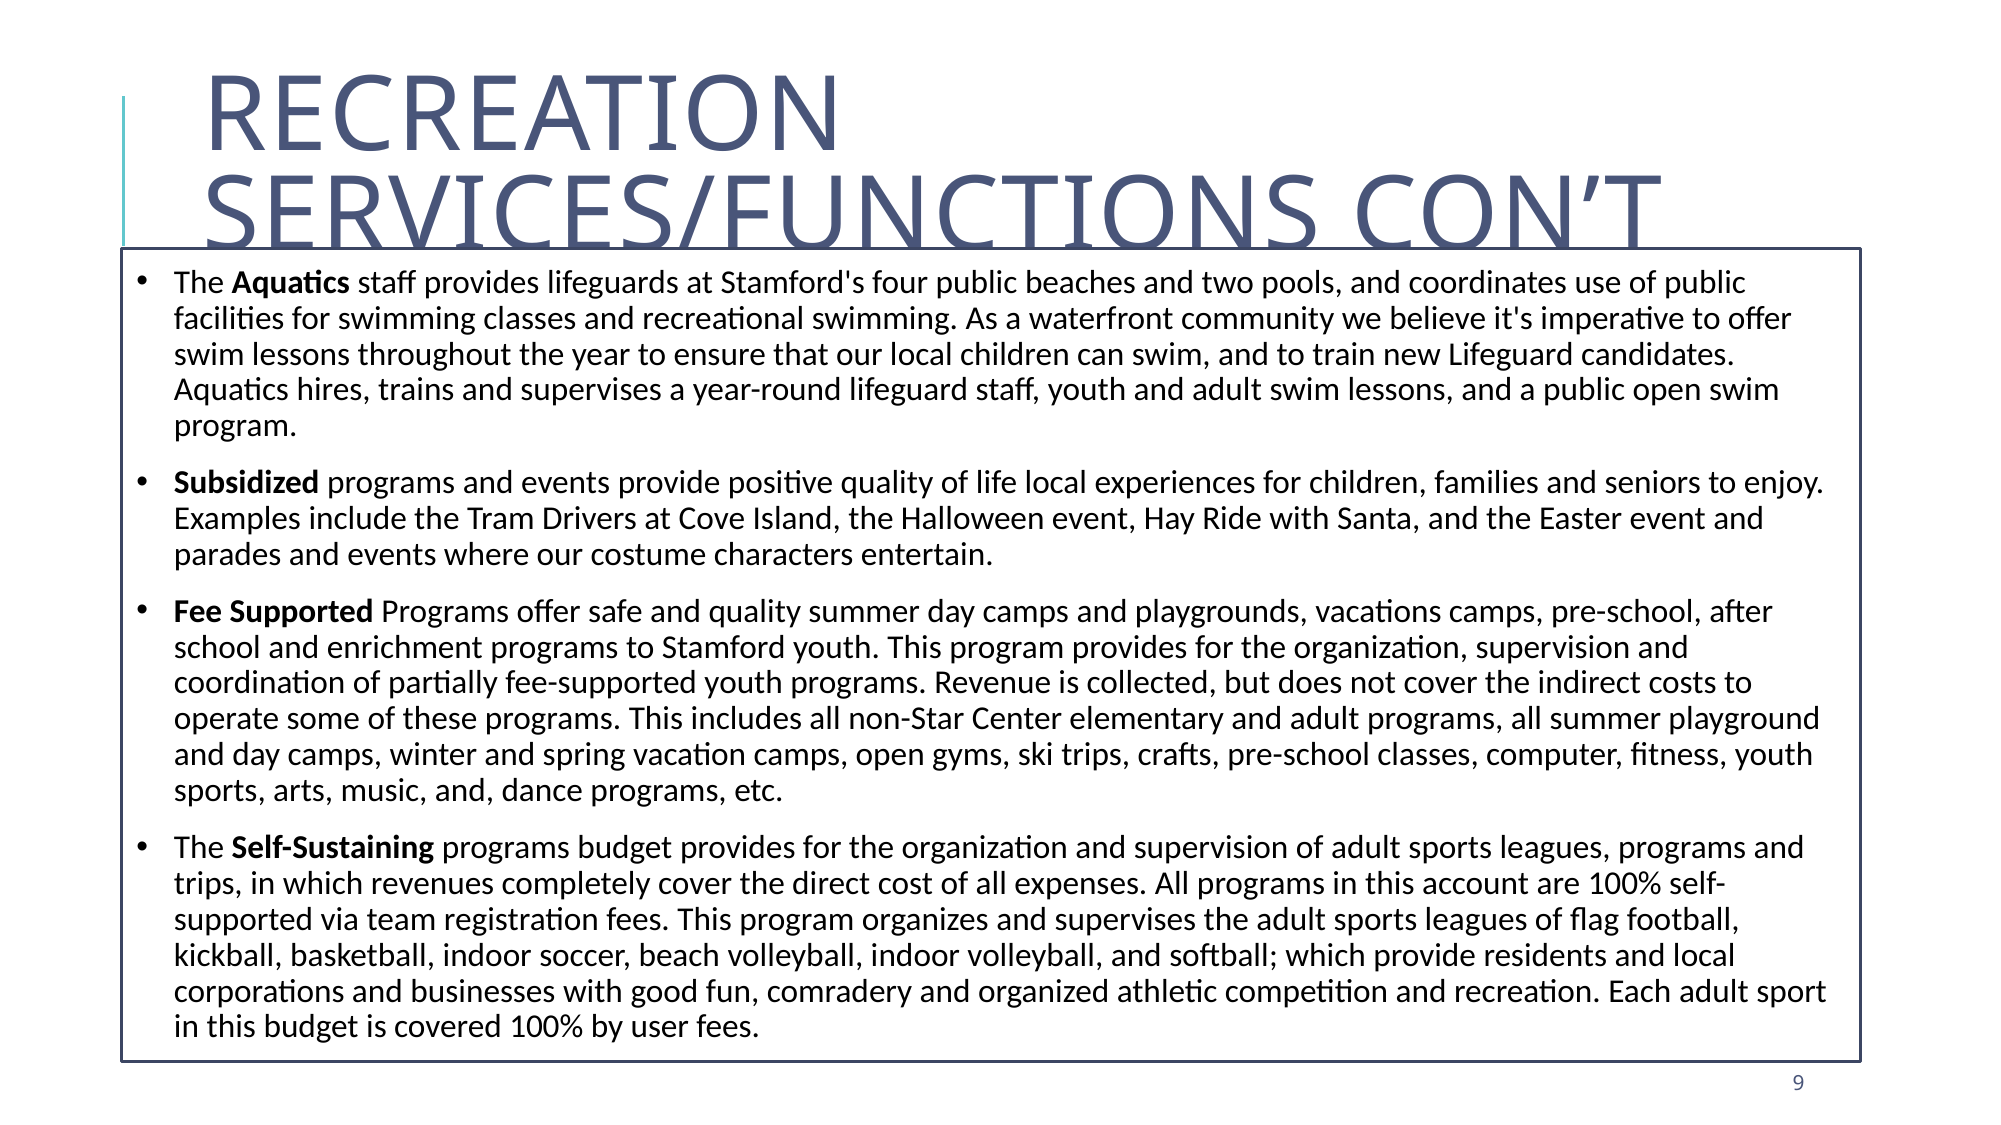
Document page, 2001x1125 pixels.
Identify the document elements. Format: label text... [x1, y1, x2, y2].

slide_number 8 [1777, 1061, 1938, 1107]
title Recreation services/functions con’t [187, 47, 1783, 247]
text_box The Aquatics staff provides lifeguards at Stamford's four public beaches and two pools, and coordinates use of public facilities for swimming classes and recreational swimming. As a waterfront community we believe it's imperative to offer swim lessons throughout the year to ensure that our local children can swim, and to train new Lifeguard candidates. Aquatics hires, trains and supervises a year-round lifeguard staff, youth and adult swim lessons, and a public open swim program. Subsidized programs and events provide positive quality of life local experiences for children, families and seniors to enjoy. Examples include the Tram Drivers at Cove Island, the Halloween event, Hay Ride with Santa, and the Easter event and parades and events where our costume characters entertain. Fee Supported Programs offer safe and quality summer day camps and playgrounds, vacations camps, pre-school, after school and enrichment programs to Stamford youth. This program provides for the organization, supervision and coordination of partially fee-supported youth programs. Revenue is collected, but does not cover the indirect costs to operate some of these programs. This includes all non-Star Center elementary and adult programs, all summer playground and day camps, winter and spring vacation camps, open gyms, ski trips, crafts, pre-school classes, computer, fitness, youth sports, arts, music, and, dance programs, etc. The Self-Sustaining programs budget provides for the organization and supervision of adult sports leagues, programs and trips, in which revenues completely cover the direct cost of all expenses. All programs in this account are 100% self-supported via team registration fees. This program organizes and supervises the adult sports leagues of flag football, kickball, basketball, indoor soccer, beach volleyball, indoor volleyball, and softball; which provide residents and local corporations and businesses with good fun, comradery and organized athletic competition and recreation. Each adult sport in this budget is covered 100% by user fees. [120, 247, 1862, 1063]
